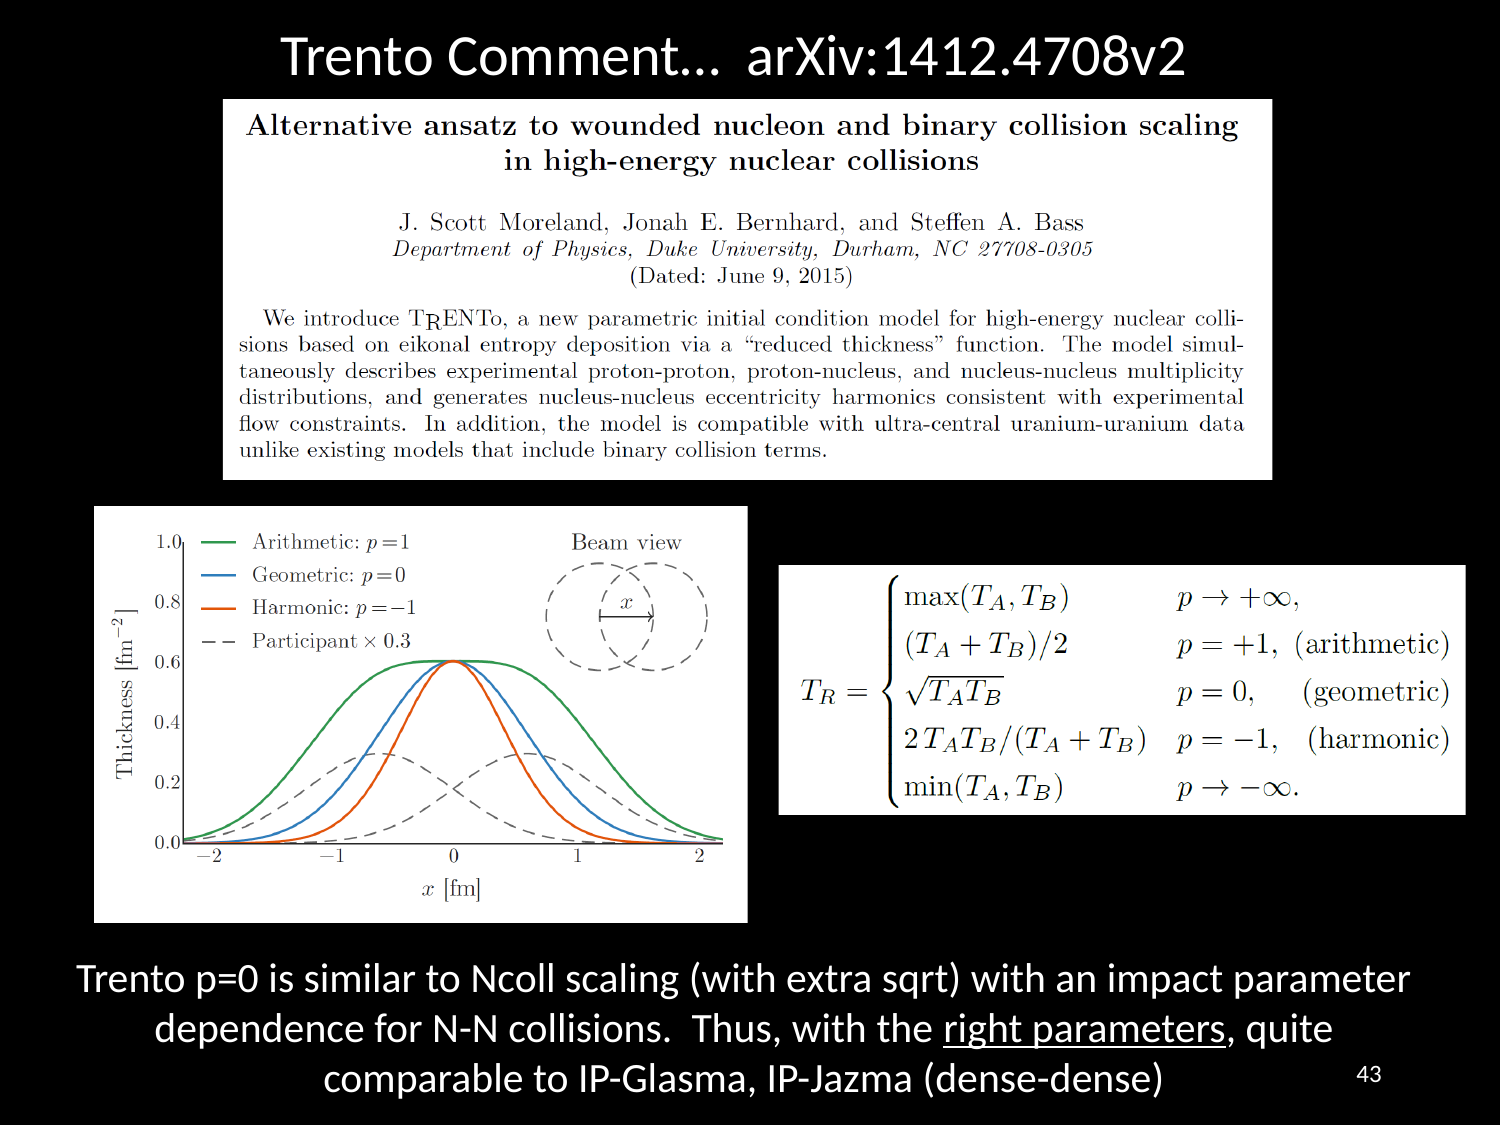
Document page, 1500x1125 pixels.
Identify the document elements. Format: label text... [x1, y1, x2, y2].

picture [94, 506, 748, 923]
picture [222, 99, 1273, 480]
text_box Trento Comment… arXiv:1412.4708v2 [266, 9, 1203, 95]
text_box Trento p=0 is similar to Ncoll scaling (with extra sqrt) with an impact parameter dependence for N-N collisions. Thus, with the right parameters, quite comparable to IP-Glasma, IP-Jazma (dense-dense) [41, 943, 1448, 1109]
picture [778, 565, 1466, 815]
